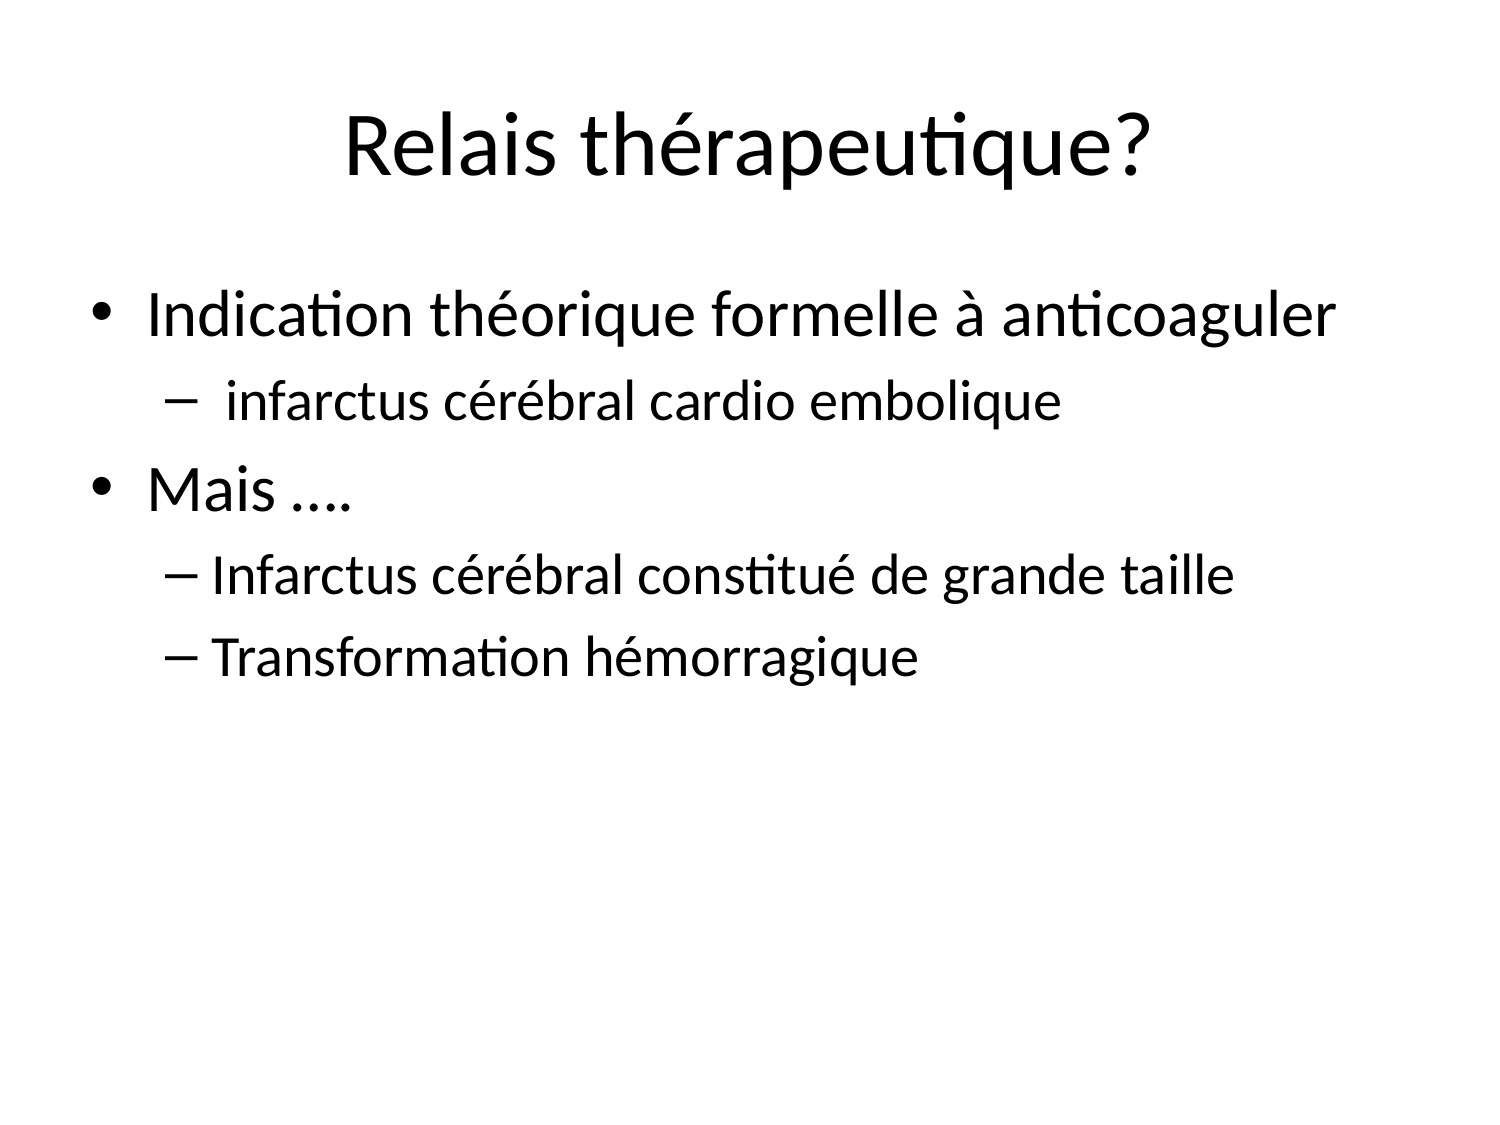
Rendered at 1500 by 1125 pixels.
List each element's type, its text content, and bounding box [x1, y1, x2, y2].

list Indication théorique formelle à anticoaguler infarctus cérébral cardio embolique Mais …. Infarctus cérébral constitué de grande taille Transformation hémorragique [75, 262, 1425, 1005]
title Relais thérapeutique? [75, 45, 1425, 233]
